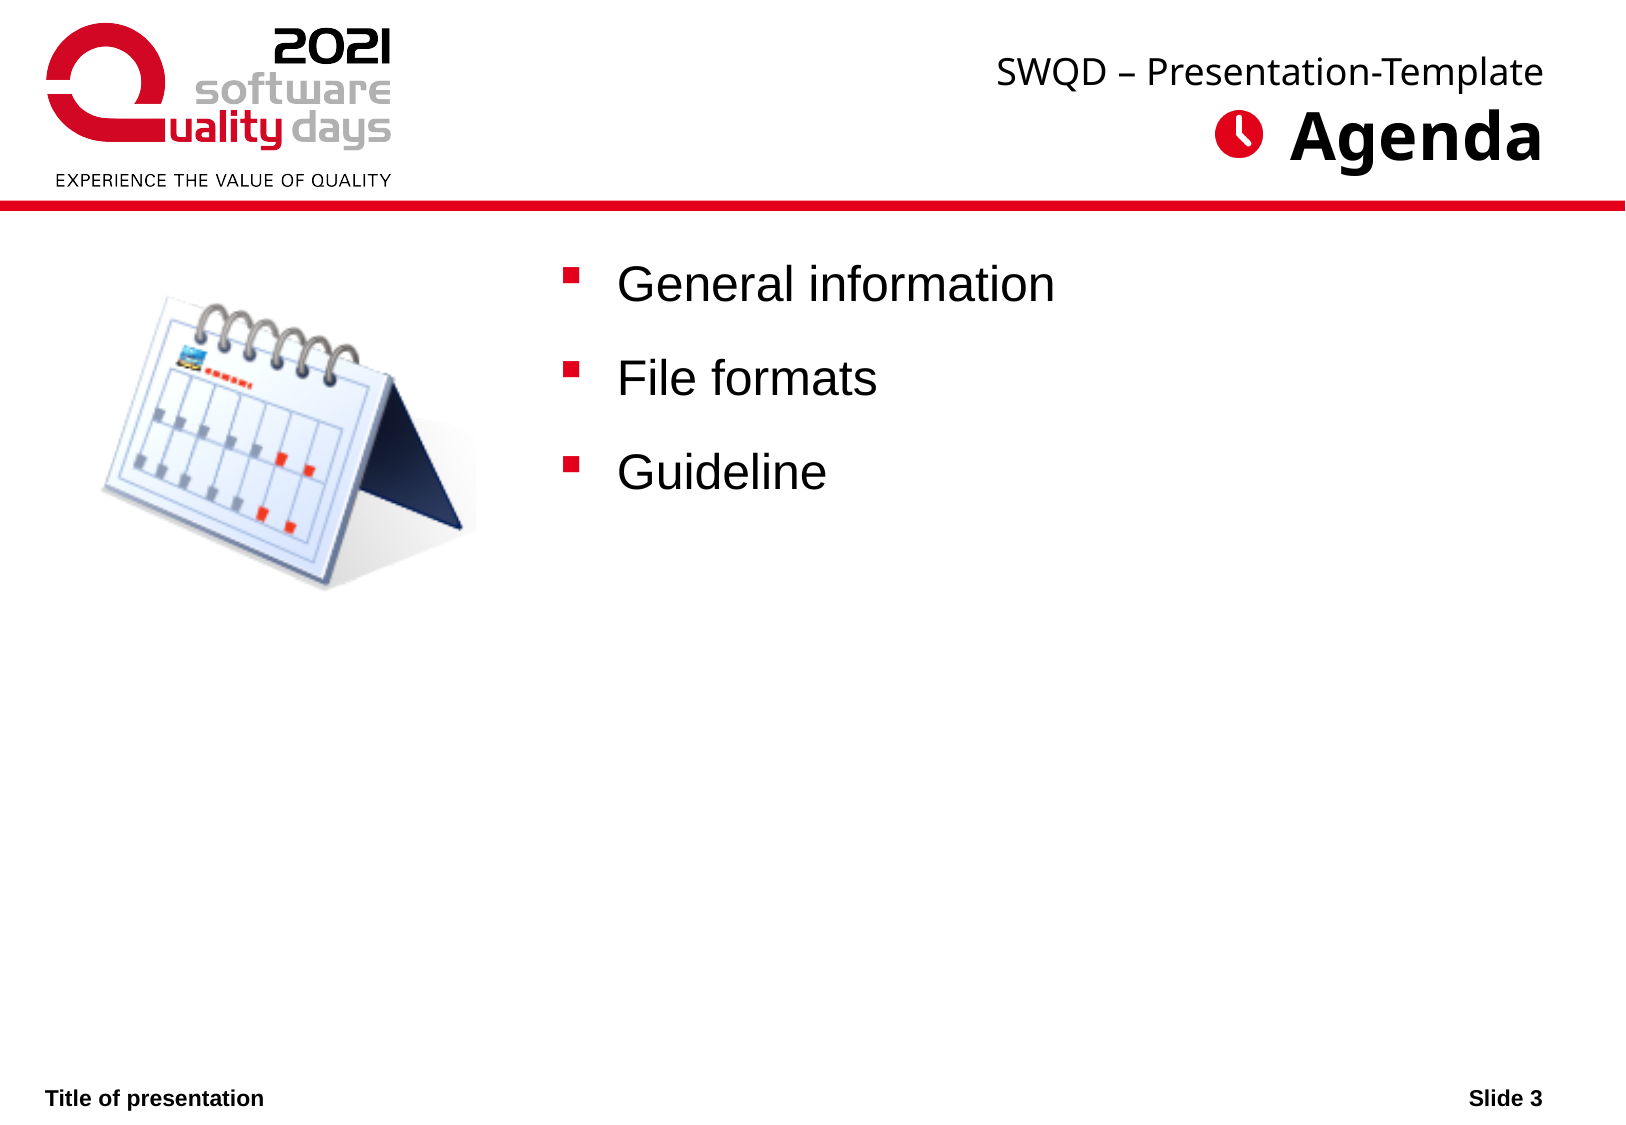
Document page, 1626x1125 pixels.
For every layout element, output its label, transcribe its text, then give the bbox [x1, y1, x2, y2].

list General information File formats Guideline [552, 255, 1545, 1024]
list SWQD – Presentation-Template [552, 0, 1545, 94]
slide_number Slide 3 [1462, 1070, 1606, 1125]
picture [1215, 110, 1263, 158]
picture [96, 255, 476, 635]
title Agenda [552, 94, 1545, 208]
picture [43, 20, 395, 190]
